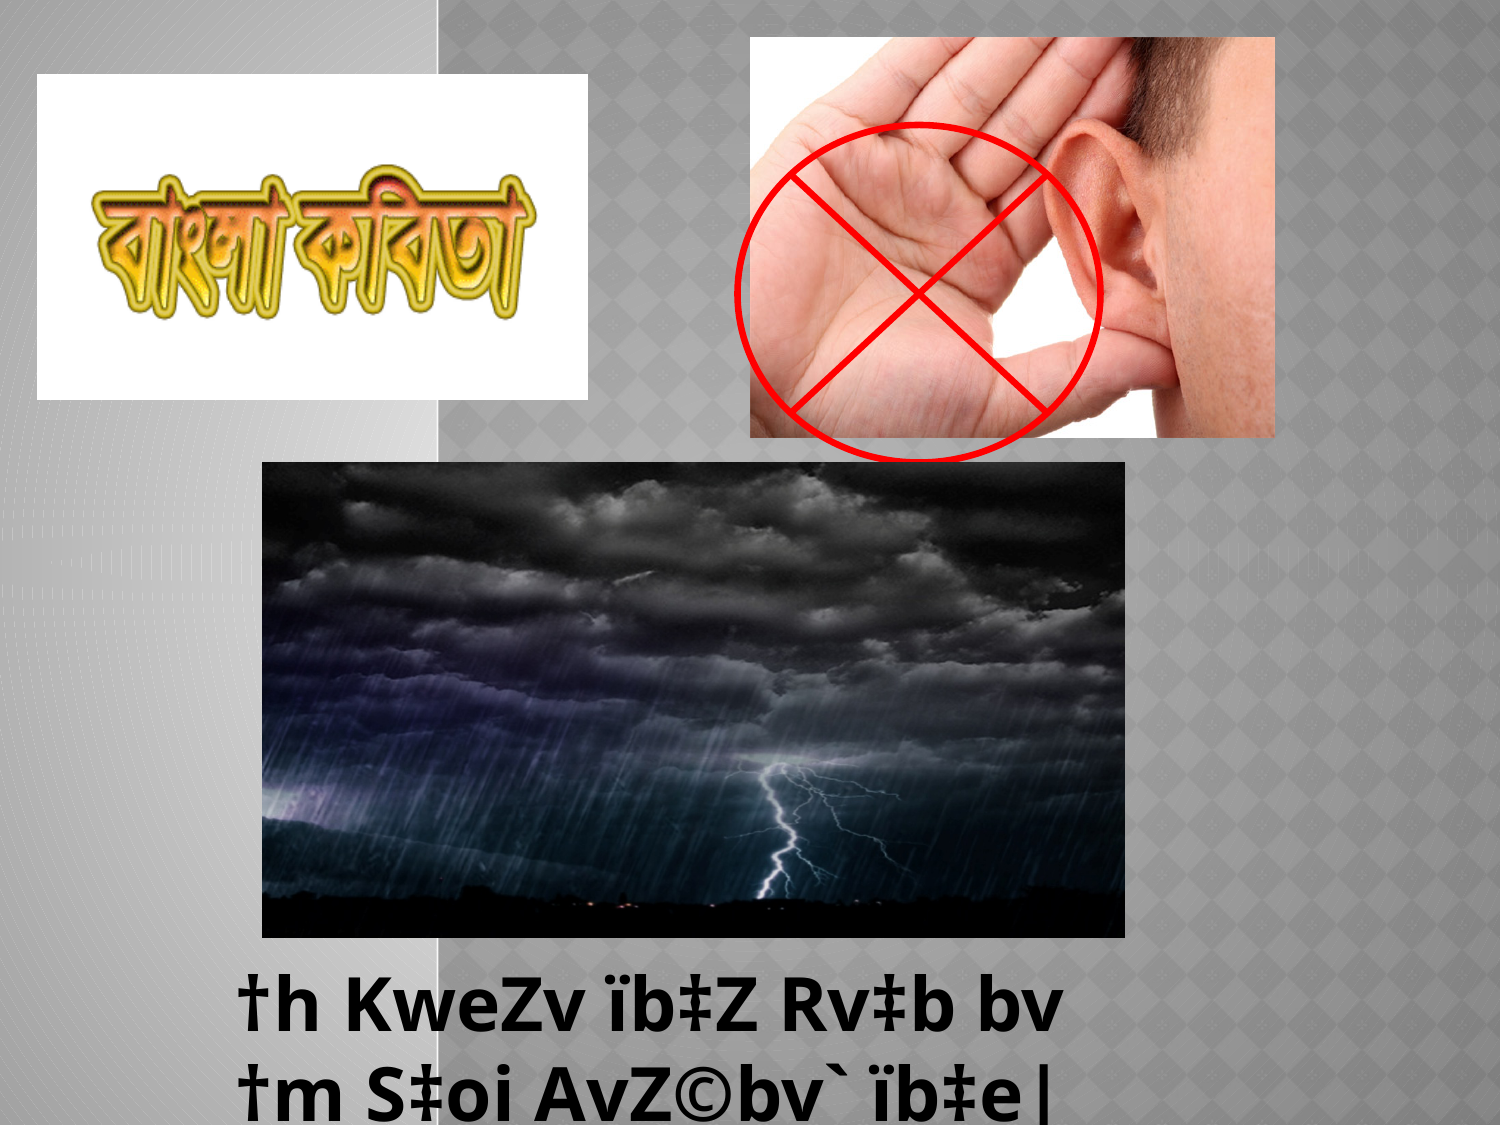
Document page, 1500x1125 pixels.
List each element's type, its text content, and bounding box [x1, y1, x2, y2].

picture [749, 37, 1276, 438]
text_box [837, 448, 1001, 460]
picture [37, 74, 588, 401]
text_box [734, 241, 743, 347]
text_box †h KweZv ïb‡Z Rv‡b bv †m S‡oi AvZ©bv` ïb‡e| [62, 949, 1238, 1125]
picture [262, 462, 1126, 938]
